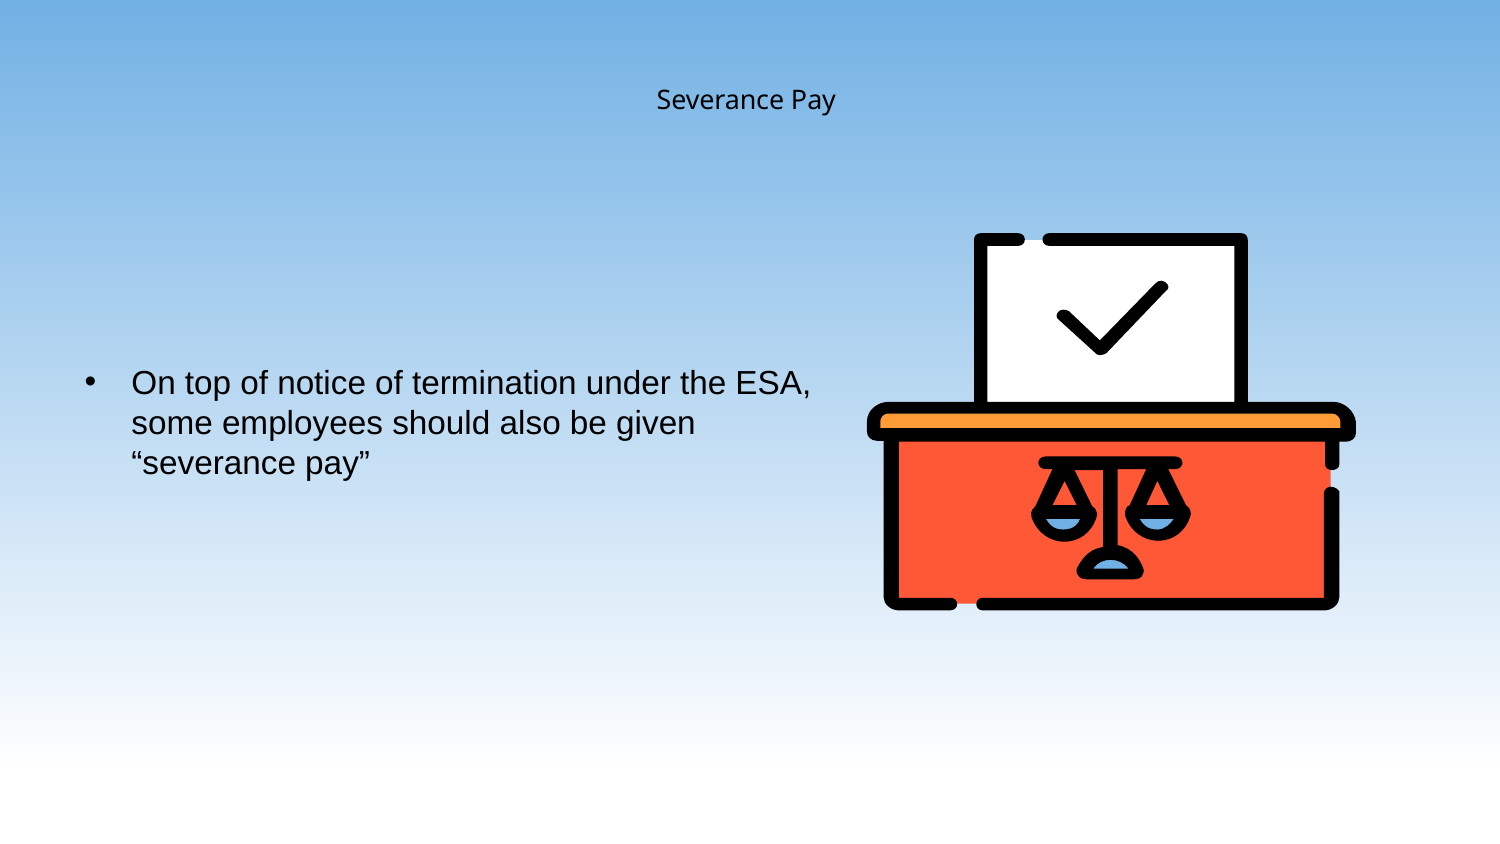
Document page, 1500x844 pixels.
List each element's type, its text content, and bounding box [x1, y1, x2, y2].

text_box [866, 232, 1357, 611]
text_box On top of notice of termination under the ESA, some employees should also be given “severance pay” [69, 353, 843, 844]
title Severance Pay [75, 67, 1425, 130]
